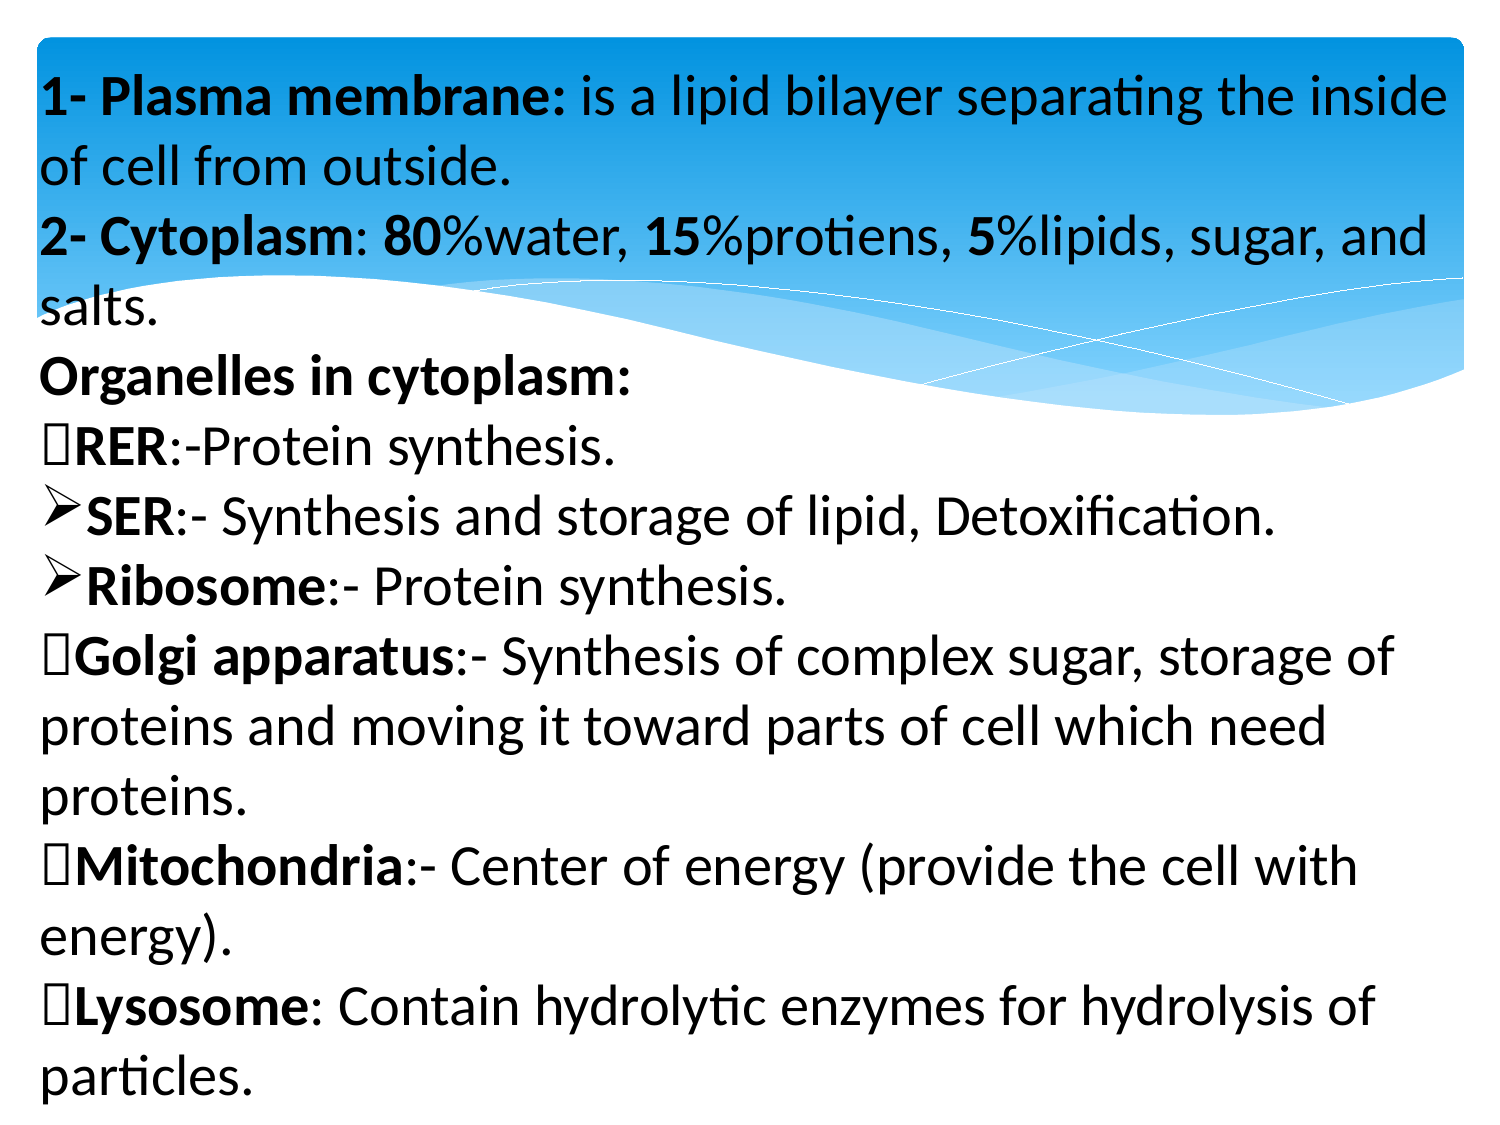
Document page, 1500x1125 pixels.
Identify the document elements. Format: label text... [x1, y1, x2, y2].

text_box 1- Plasma membrane: is a lipid bilayer separating the inside of cell from outside. 2- Cytoplasm: 80%water, 15%protiens, 5%lipids, sugar, and salts. Organelles in cytoplasm: RER:-Protein synthesis. SER:- Synthesis and storage of lipid, Detoxification. Ribosome:- Protein synthesis. Golgi apparatus:- Synthesis of complex sugar, storage of proteins and moving it toward parts of cell which need proteins. Mitochondria:- Center of energy (provide the cell with energy). Lysosome: Contain hydrolytic enzymes for hydrolysis of particles. [24, 50, 1500, 1125]
